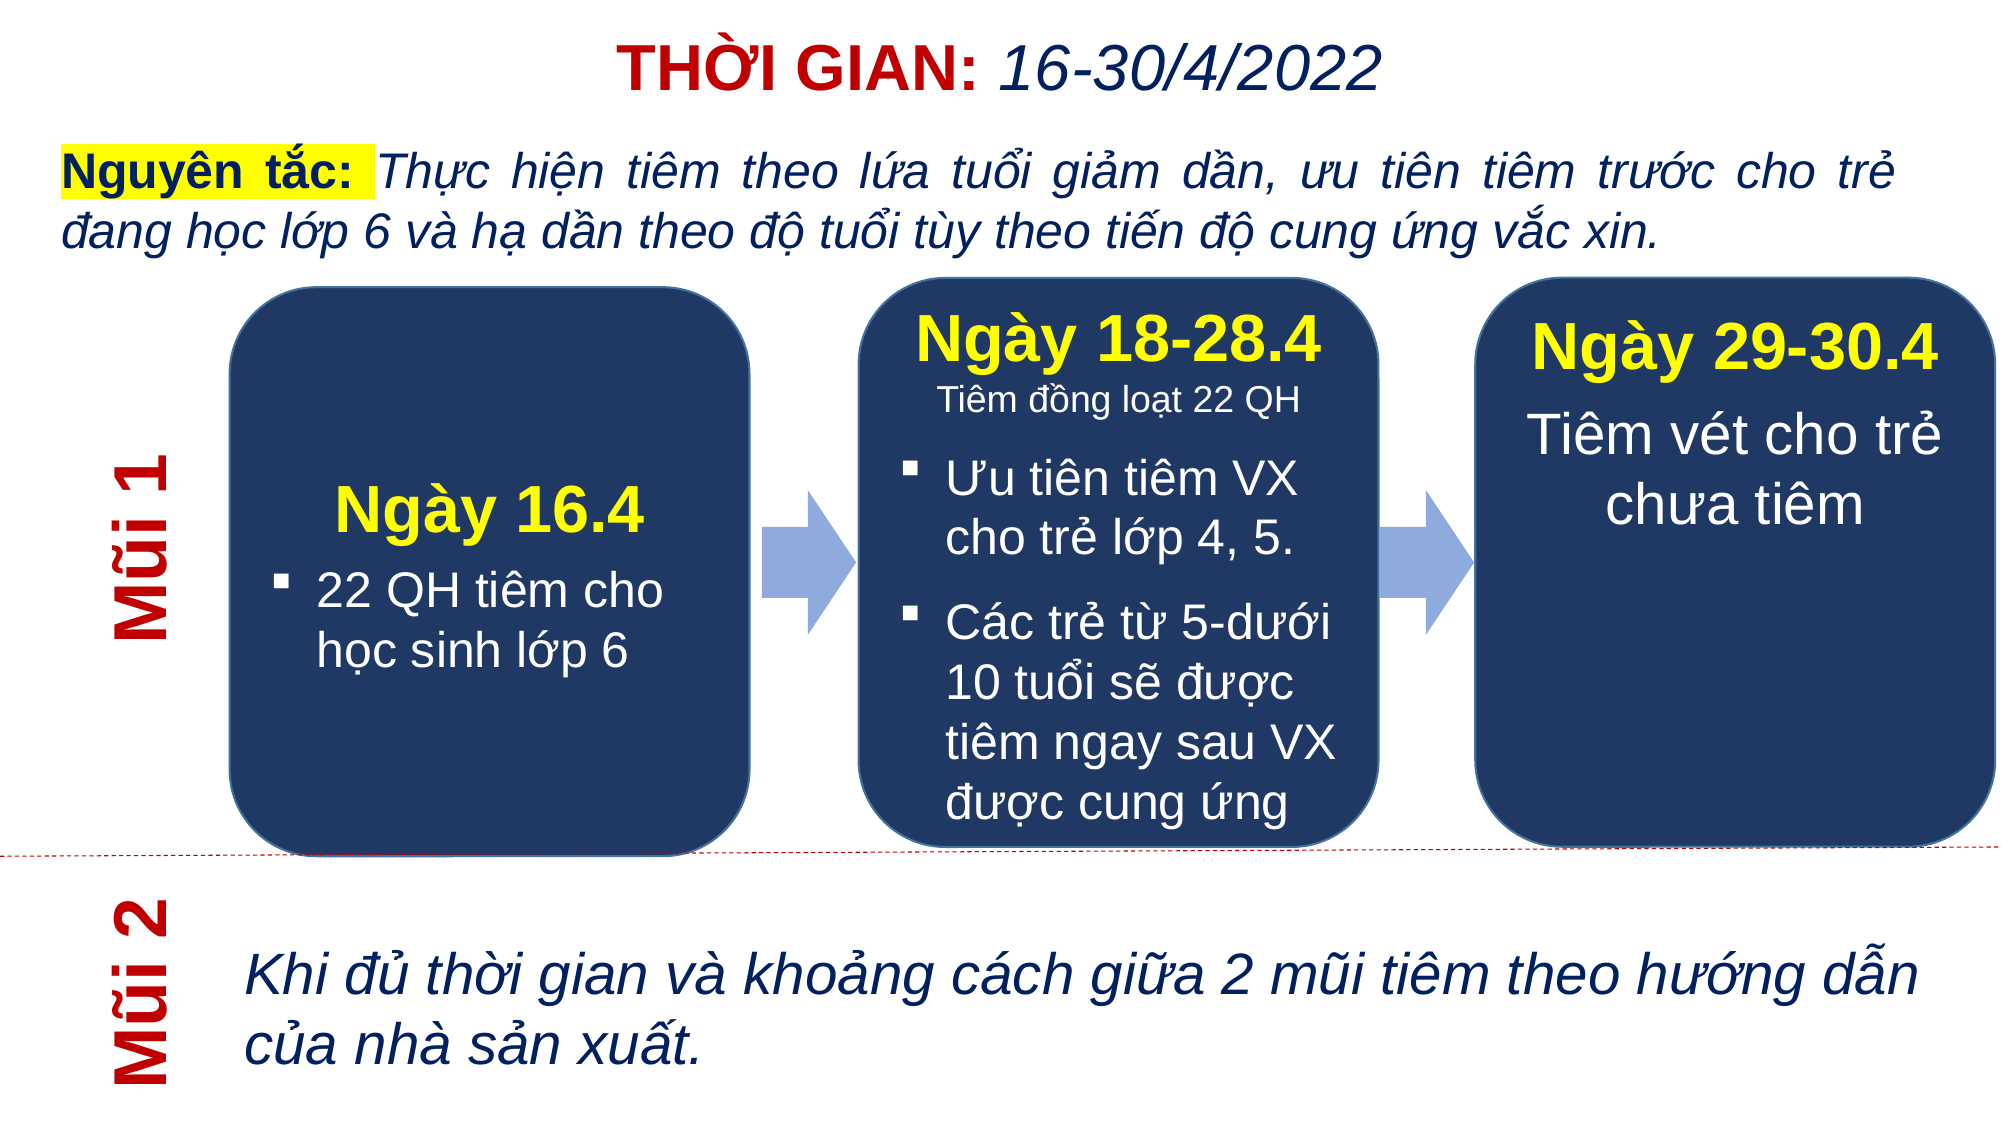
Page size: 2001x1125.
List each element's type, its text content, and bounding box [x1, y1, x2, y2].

text_box Ngày 16.4 22 QH tiêm cho học sinh lớp 6 [228, 286, 751, 846]
text_box Nguyên tắc: Thực hiện tiêm theo lứa tuổi giảm dần, ưu tiên tiêm trước cho trẻ đang học lớp 6 và hạ dần theo độ tuổi tùy theo tiến độ cung ứng vắc xin. [36, 131, 1912, 266]
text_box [0, 846, 2000, 857]
text_box [761, 489, 857, 635]
text_box Ngày 29-30.4 Tiêm vét cho trẻ chưa tiêm [1474, 276, 1997, 846]
text_box Mũi 2 [84, 882, 190, 1105]
text_box Ngày 18-28.4 Tiêm đồng loạt 22 QH Ưu tiên tiêm VX cho trẻ lớp 4, 5. Các trẻ từ 5-dưới 10 tuổi sẽ được tiêm ngay sau VX được cung ứng [857, 276, 1380, 846]
text_box Mũi 1 [84, 438, 190, 660]
text_box Khi đủ thời gian và khoảng cách giữa 2 mũi tiêm theo hướng dẫn của nhà sản xuất. [229, 928, 1996, 1084]
title THỜI GIAN: 16-30/4/2022 [137, 26, 1863, 112]
text_box [1379, 489, 1475, 635]
